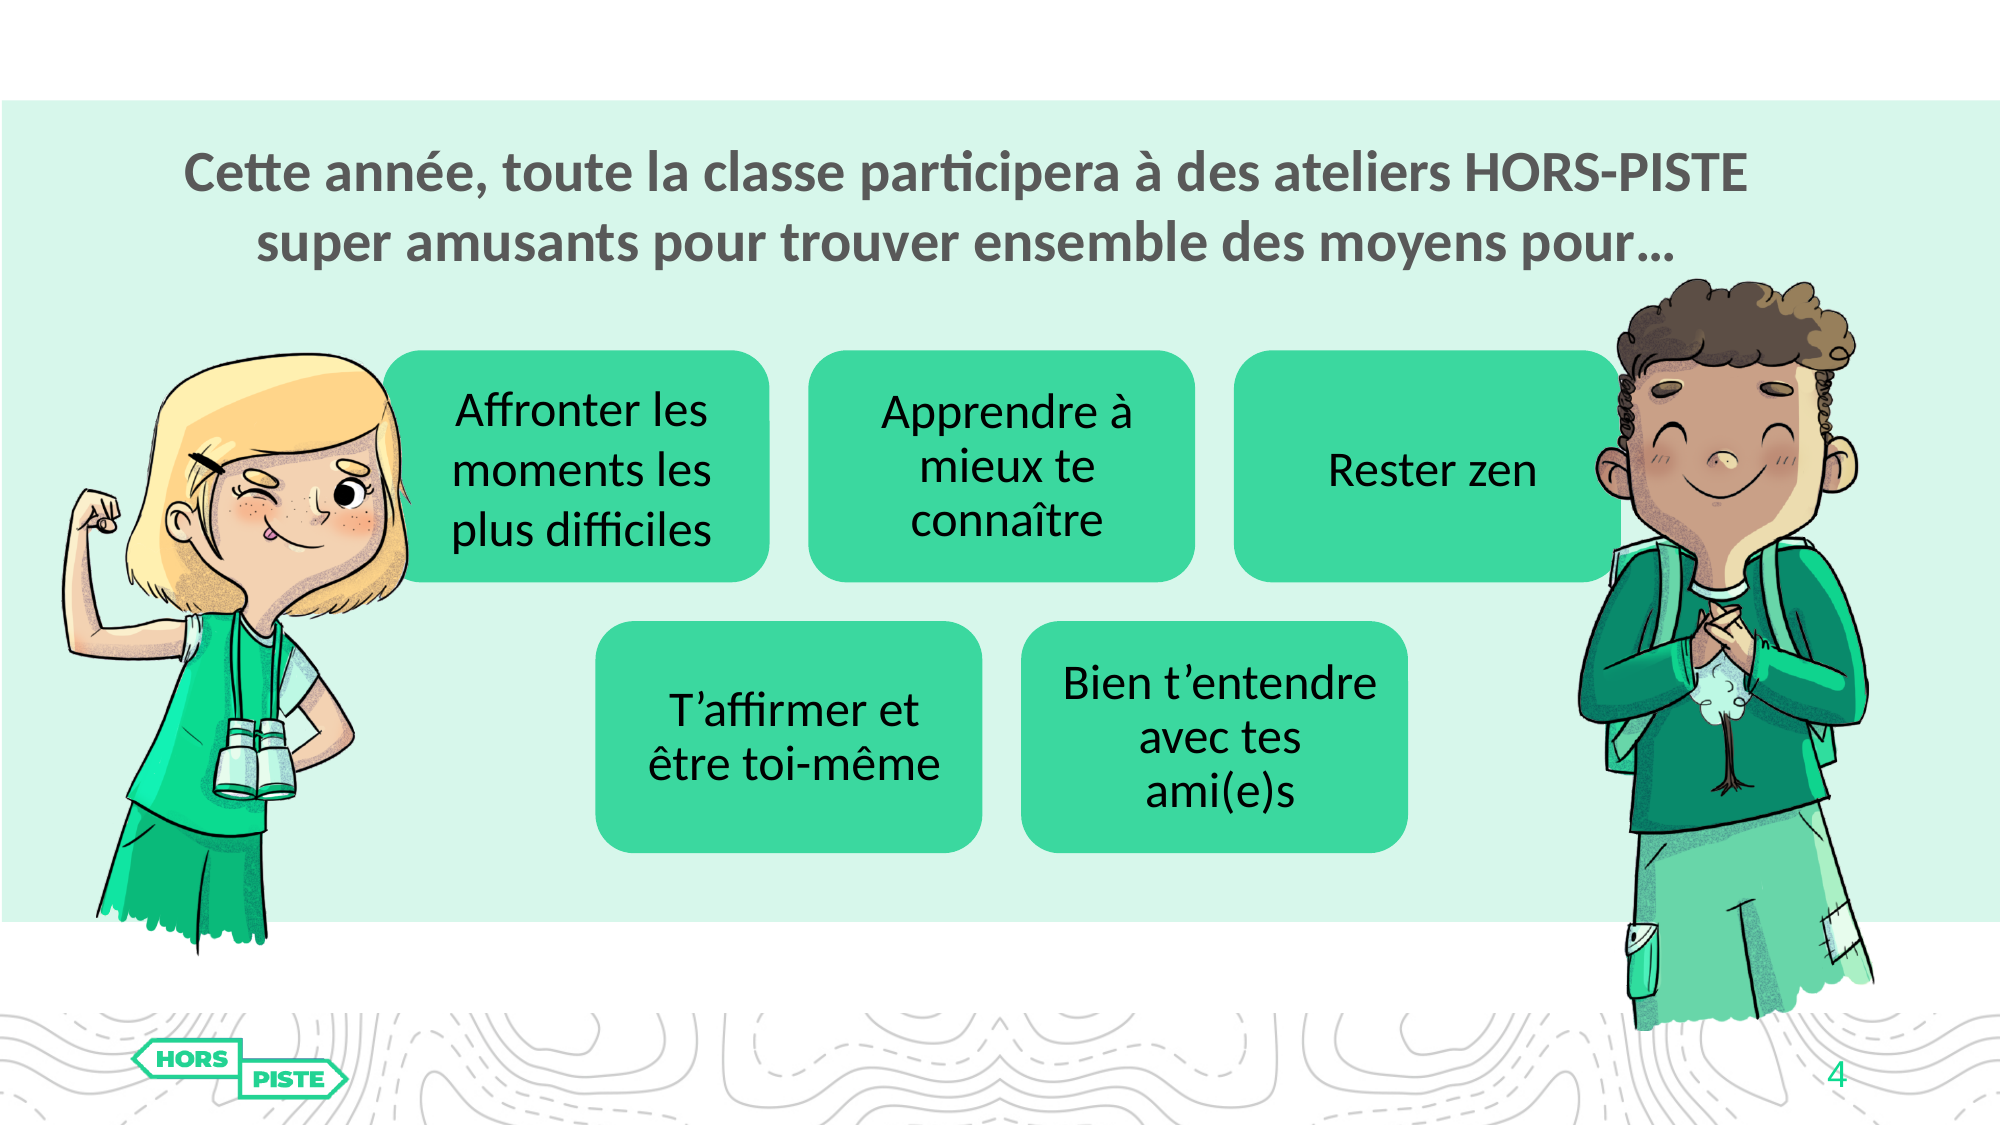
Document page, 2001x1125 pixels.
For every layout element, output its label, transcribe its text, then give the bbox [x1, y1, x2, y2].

picture [0, 277, 2000, 1125]
slide_number 4 [1412, 1042, 1863, 1103]
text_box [382, 332, 1577, 871]
text_box [1, 99, 2000, 923]
text_box Cette année, toute la classe participera à des ateliers HORS-PISTE super amusants pour trouver ensemble des moyens pour… [102, 125, 1832, 331]
picture [60, 352, 412, 957]
